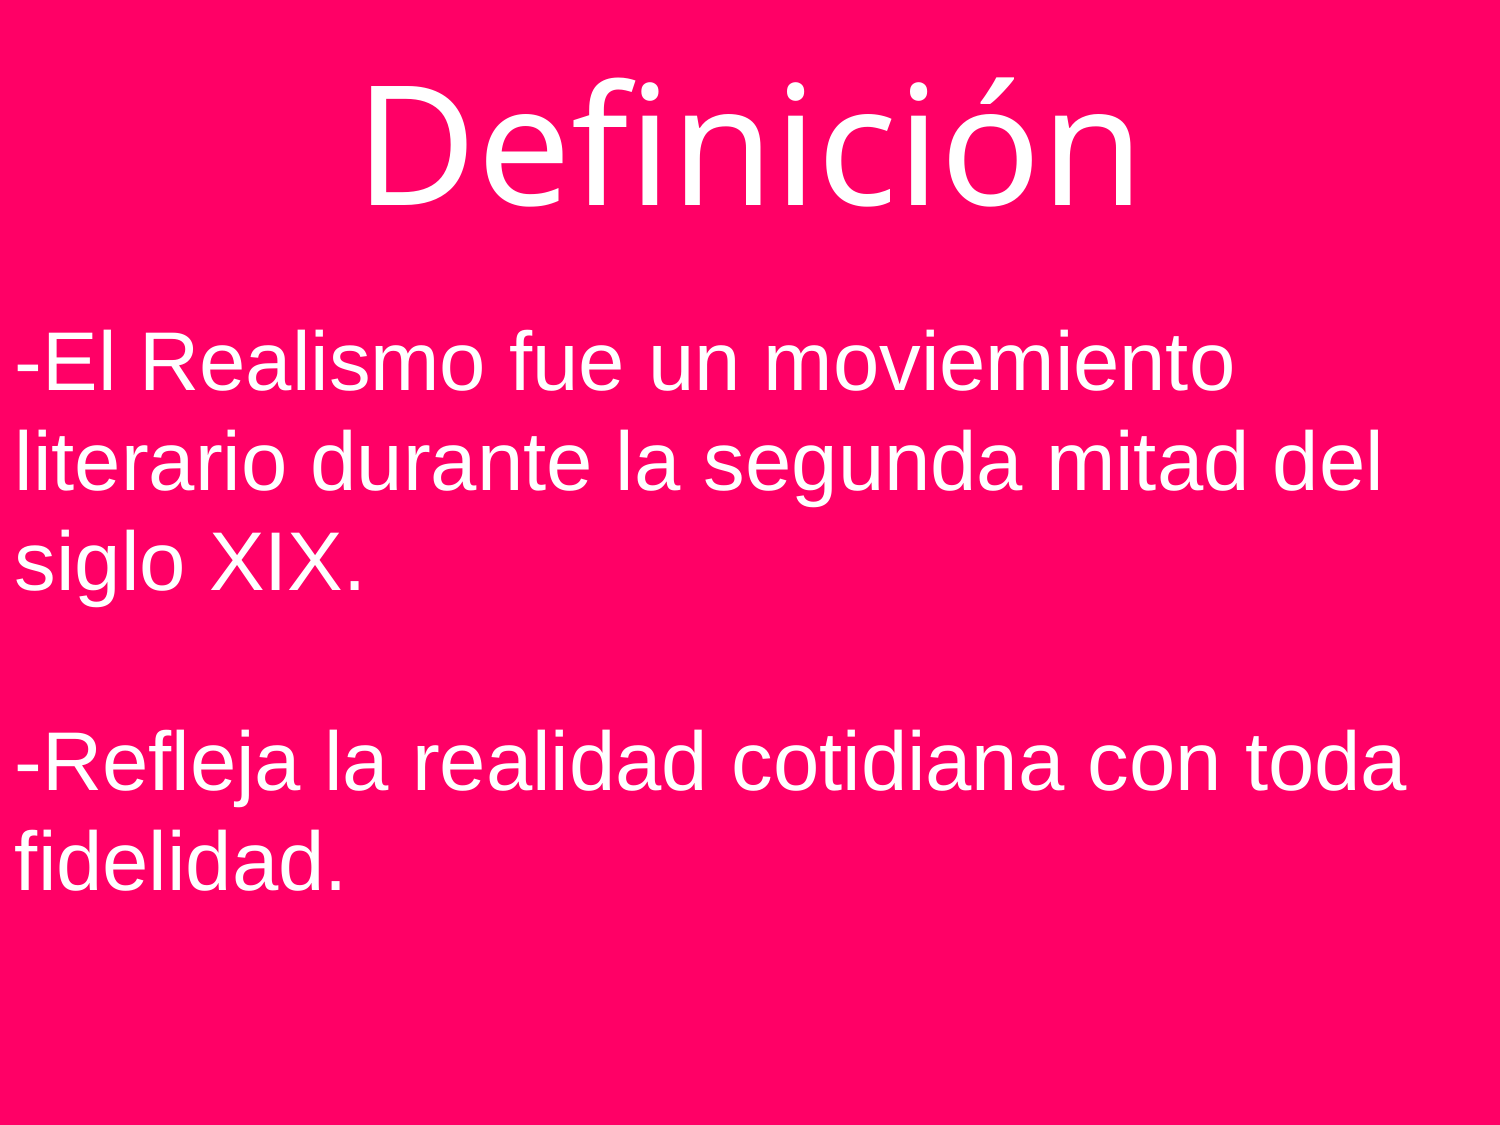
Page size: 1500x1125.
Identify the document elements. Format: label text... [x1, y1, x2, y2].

title Definición [75, 45, 1425, 233]
text_box -El Realismo fue un moviemiento literario durante la segunda mitad del siglo XIX. -Refleja la realidad cotidiana con toda fidelidad. [0, 299, 1500, 915]
